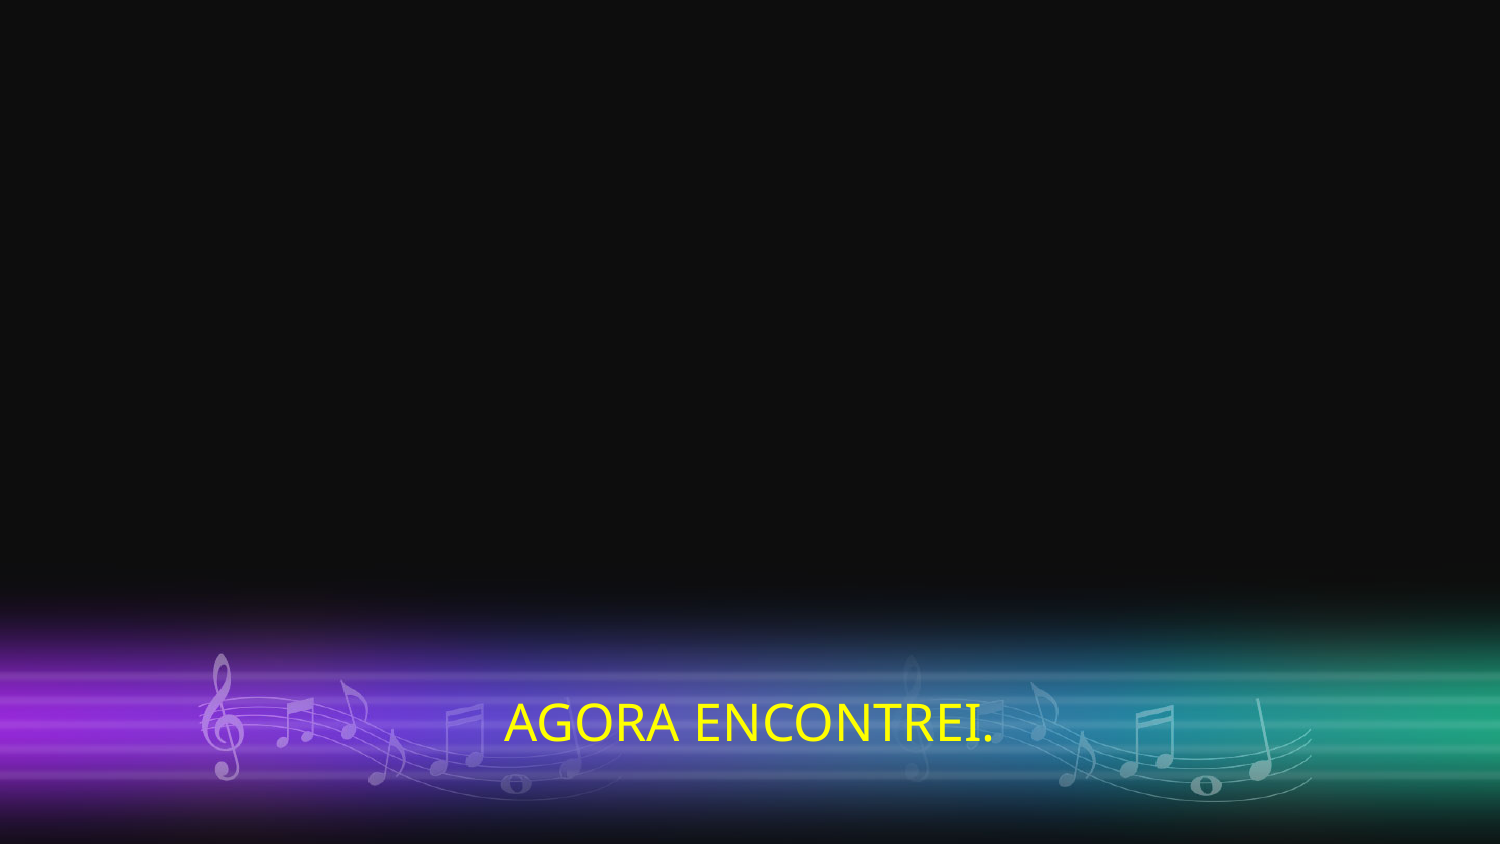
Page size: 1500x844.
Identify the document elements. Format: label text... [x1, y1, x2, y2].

picture [0, 0, 1500, 844]
text_box AGORA ENCONTREI. [374, 682, 1125, 760]
